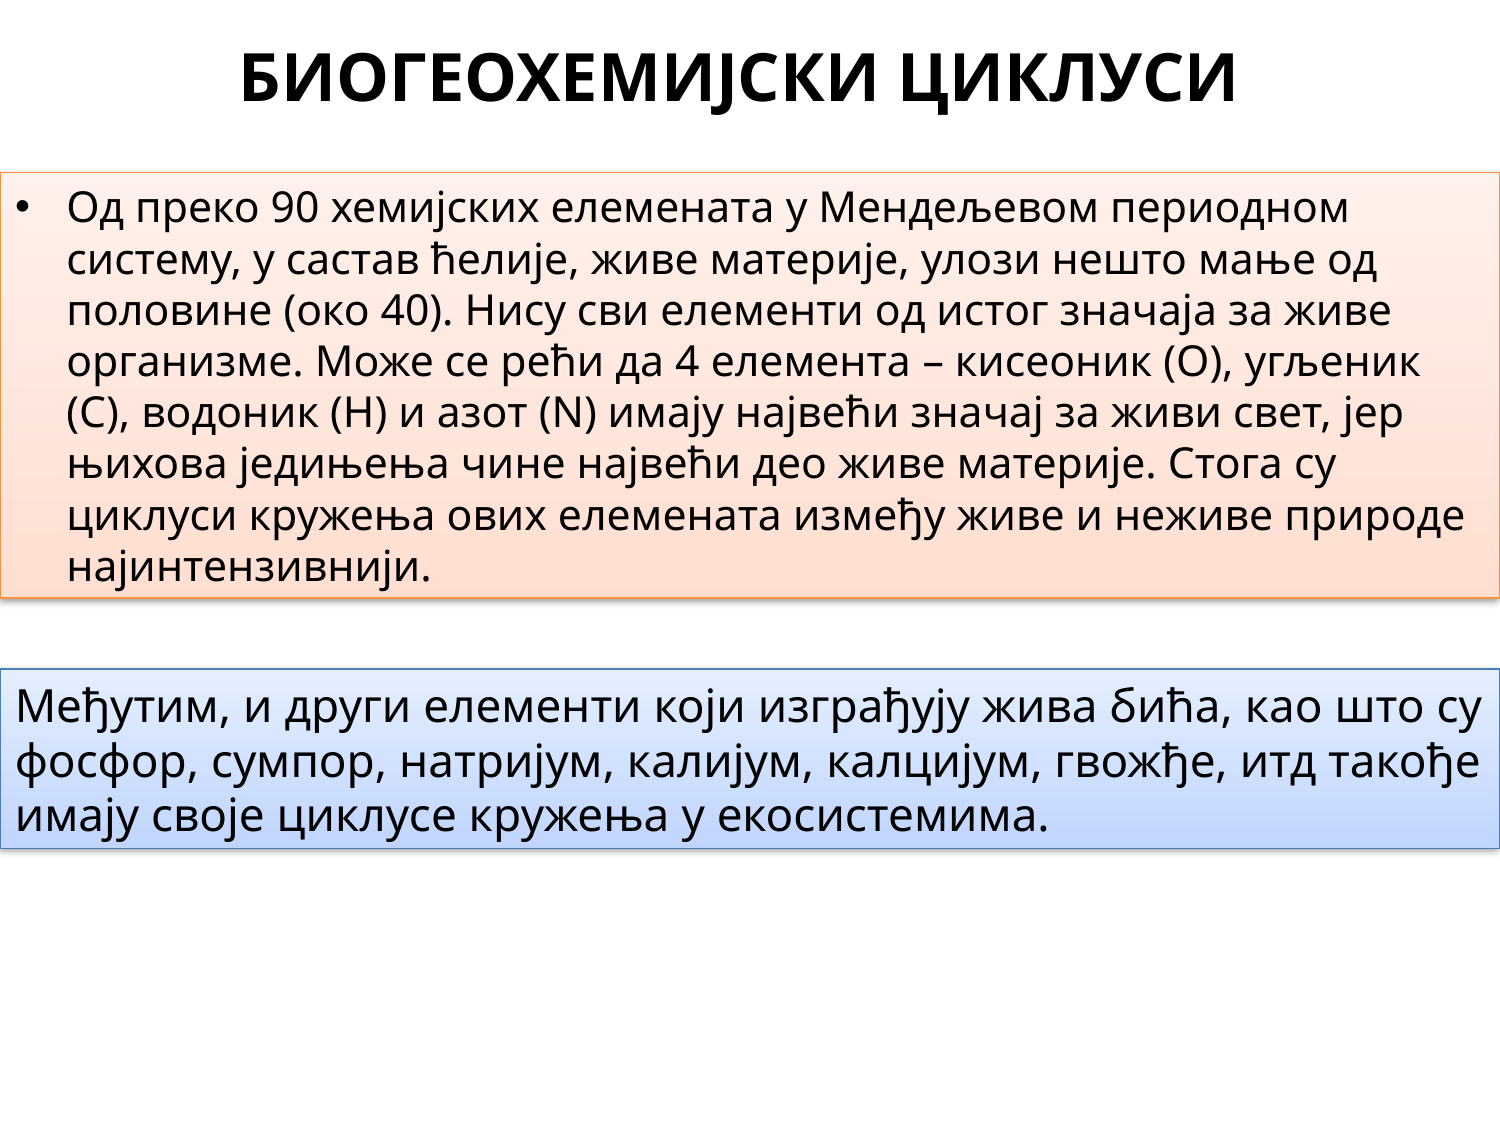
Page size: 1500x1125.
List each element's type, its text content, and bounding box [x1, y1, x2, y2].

text_box Међутим, и други елементи који изграђују жива бића, као што су фосфор, сумпор, натријум, калијум, калцијум, гвожђе, итд такође имају своје циклусе кружења у екосистемима. [0, 668, 1500, 849]
title БИОГЕОХЕМИЈСКИ ЦИКЛУСИ [64, 0, 1415, 149]
list Од преко 90 хемијских елемената у Мендељевом периодном систему, у састав ћелије, живе материје, улози нешто мање од половине (око 40). Нису сви елементи од истог значаја за живе организме. Може се рећи да 4 елемента – кисеоник (О), угљеник (С), водоник (Н) и азот (N) имају највећи значај за живи свет, јер њихова једињења чине највећи део живе материје. Стога су циклуси кружења ових елемената између живе и неживе природе најинтензивнији. [0, 172, 1500, 599]
